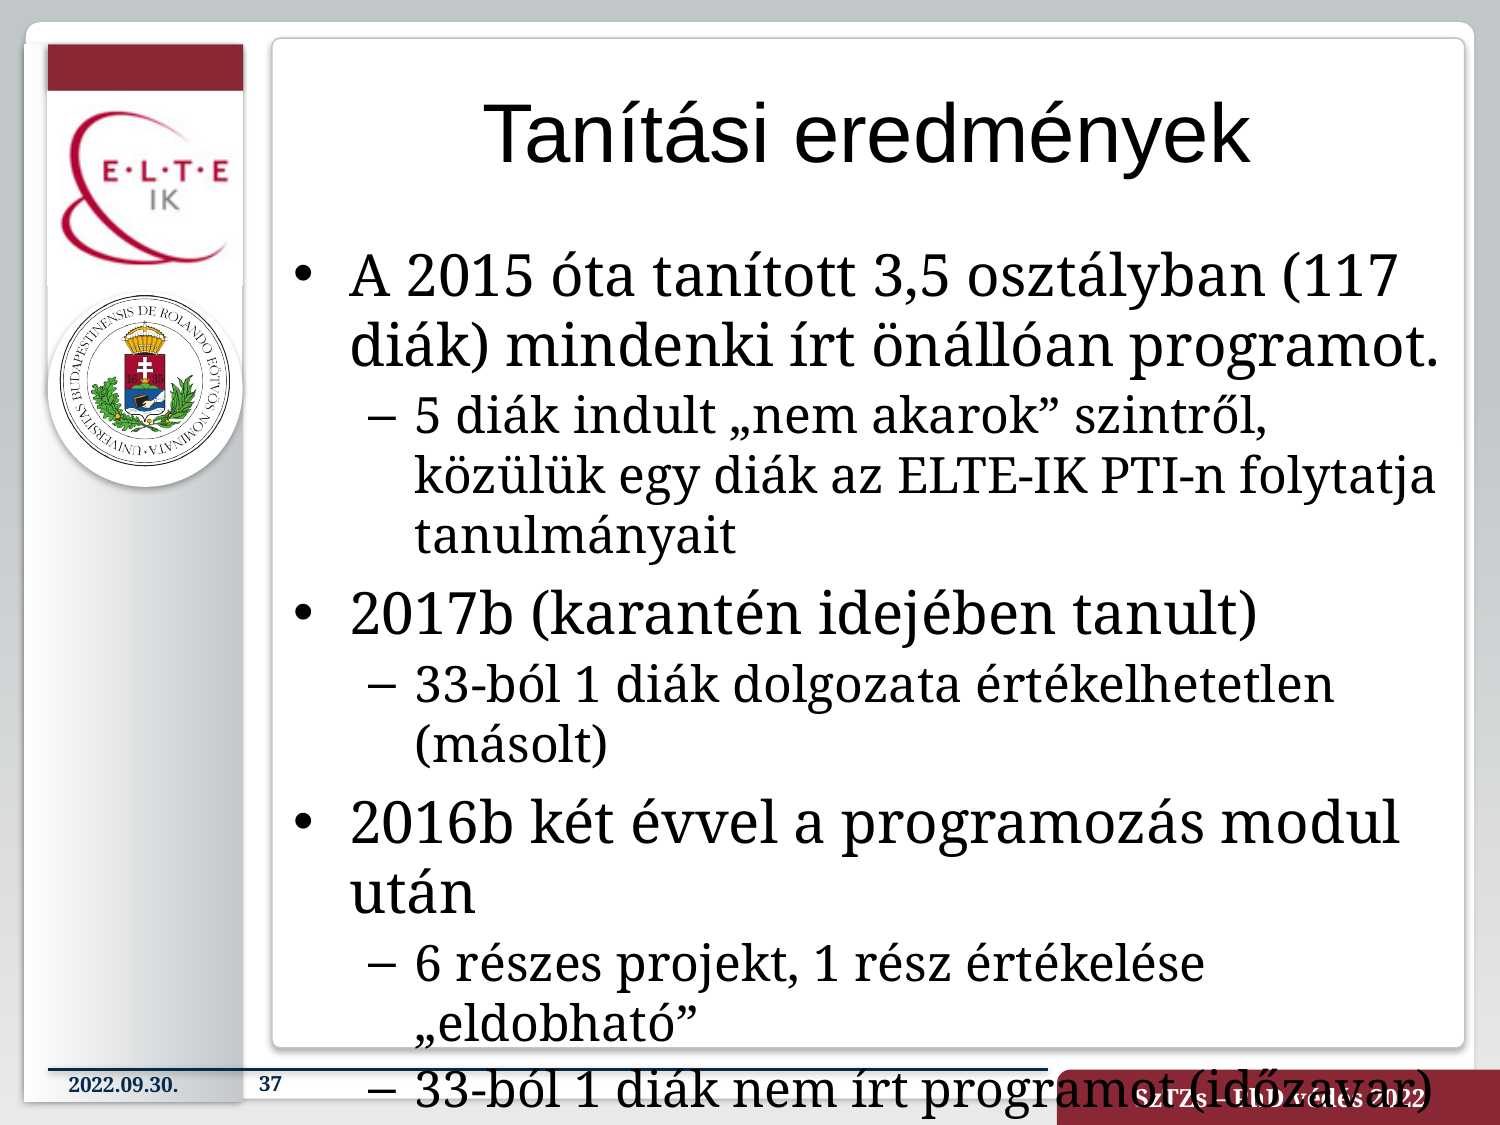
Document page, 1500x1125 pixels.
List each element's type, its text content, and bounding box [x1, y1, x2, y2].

picture [59, 295, 231, 467]
list A 2015 óta tanított 3,5 osztályban (117 diák) mindenki írt önállóan programot. 5 diák indult „nem akarok” szintről, közülük egy diák az ELTE-IK PTI-n folytatja tanulmányait 2017b (karantén idejében tanult) 33-ból 1 diák dolgozata értékelhetetlen (másolt) 2016b két évvel a programozás modul után 6 részes projekt, 1 rész értékelése „eldobható” 33-ból 1 diák nem írt programot (időzavar) A programozás átlaga a többi átlaghoz hasonló. 2016b utolsó év: értékelhetetlen (nem akar). [277, 229, 1460, 1051]
picture [47, 91, 243, 286]
title Tanítási eredmények [276, 46, 1459, 213]
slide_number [53, 1069, 202, 1100]
